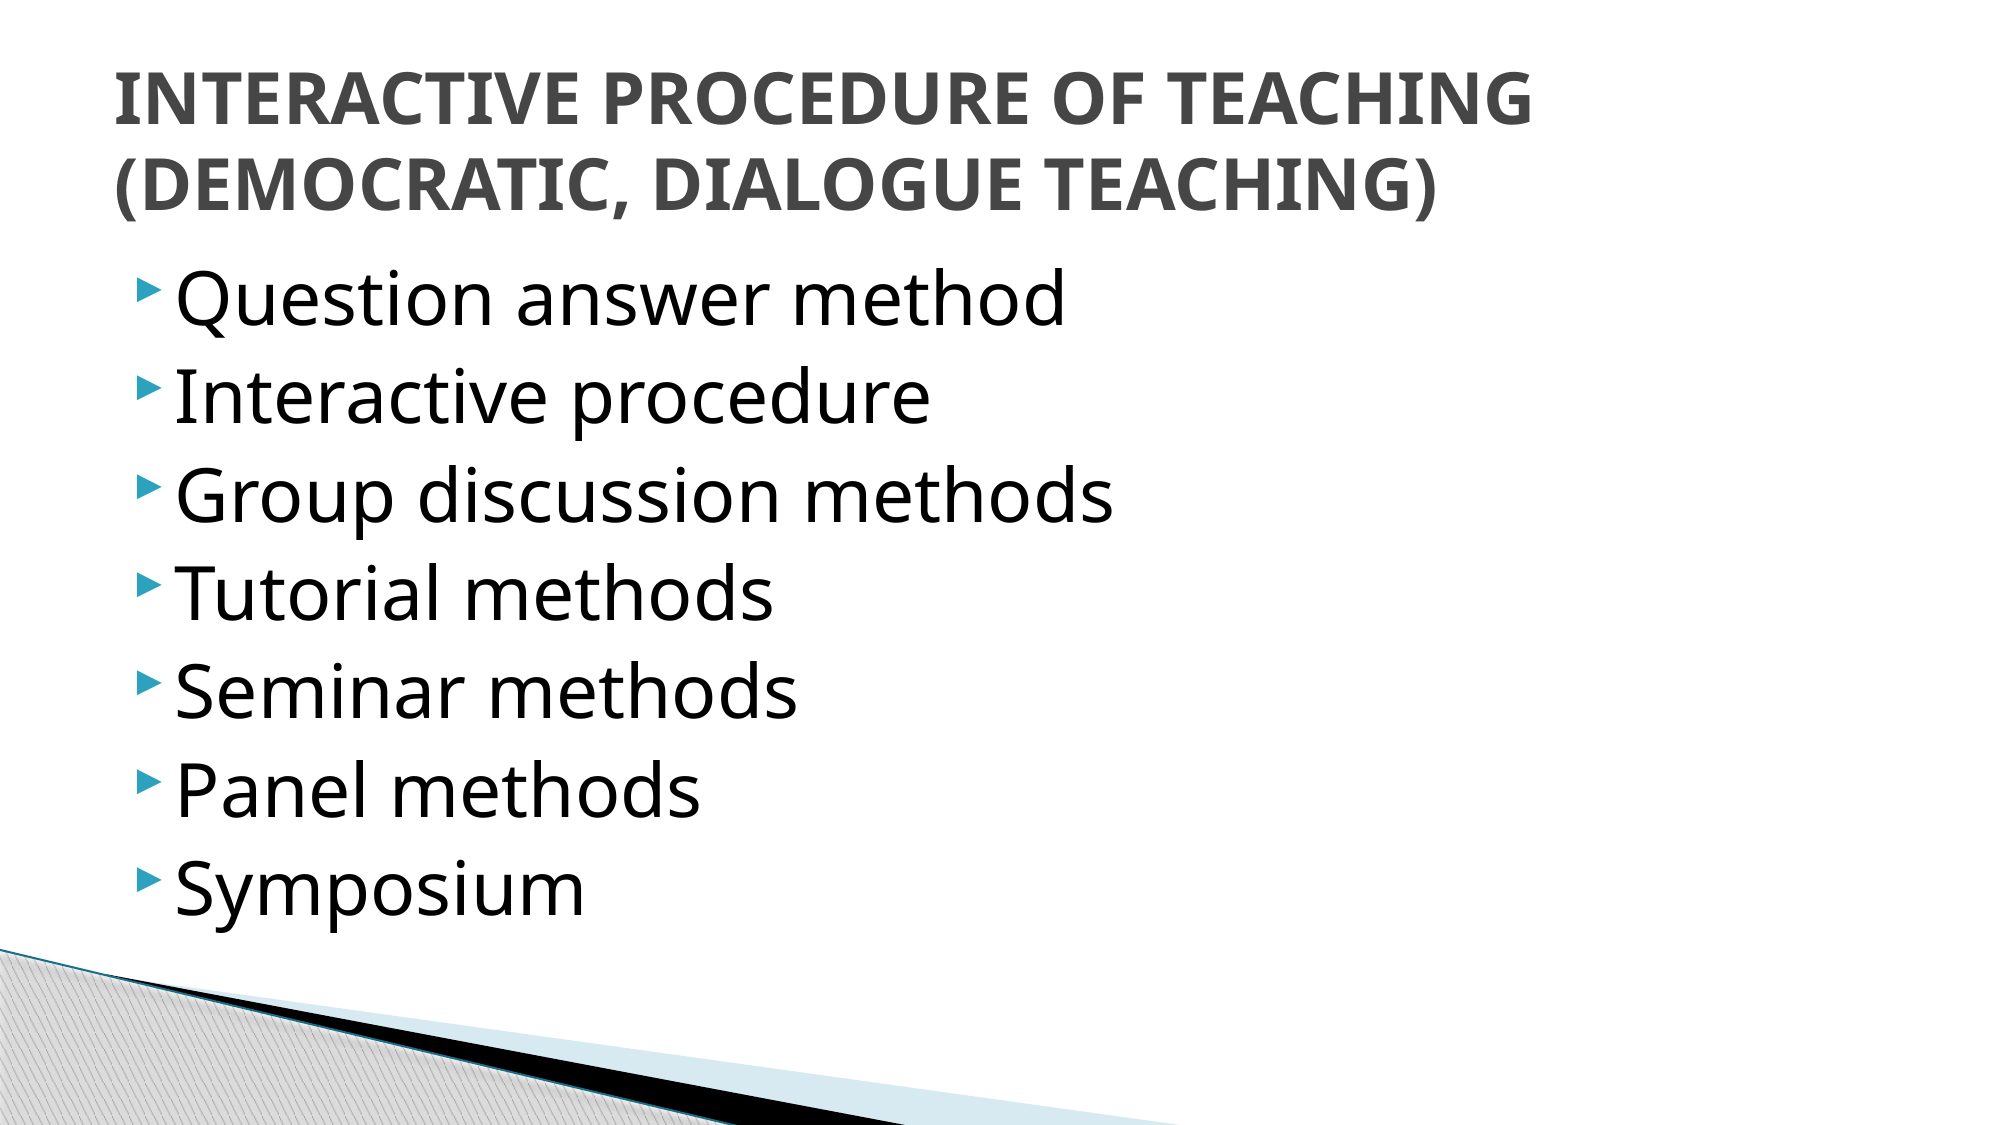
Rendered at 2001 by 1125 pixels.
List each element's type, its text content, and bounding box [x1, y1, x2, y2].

title INTERACTIVE PROCEDURE OF TEACHING (DEMOCRATIC, DIALOGUE TEACHING) [99, 45, 1900, 233]
list Question answer method Interactive procedure Group discussion methods Tutorial methods Seminar methods Panel methods Symposium [99, 243, 1900, 986]
